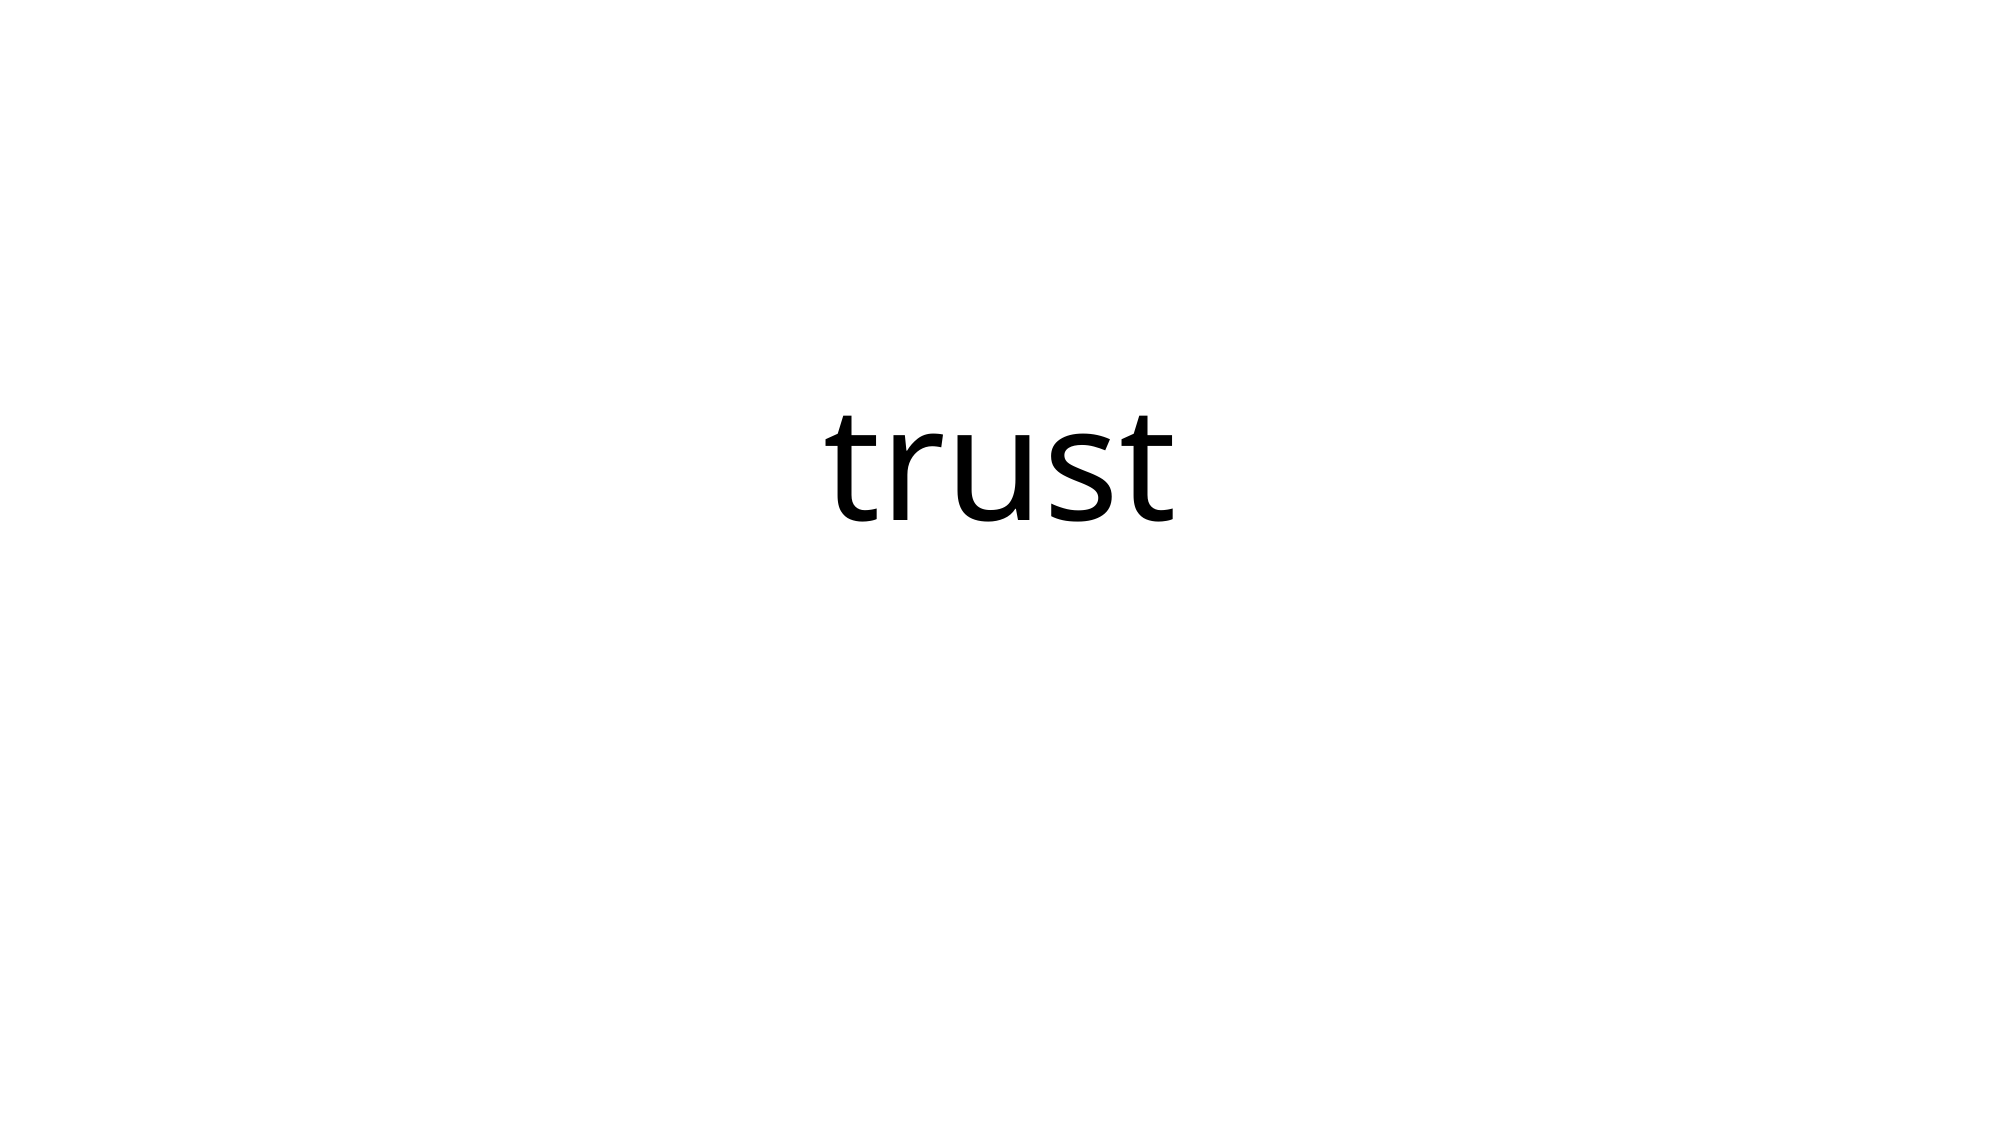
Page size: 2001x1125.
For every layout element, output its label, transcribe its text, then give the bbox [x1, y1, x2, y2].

title trust [362, 375, 1638, 563]
